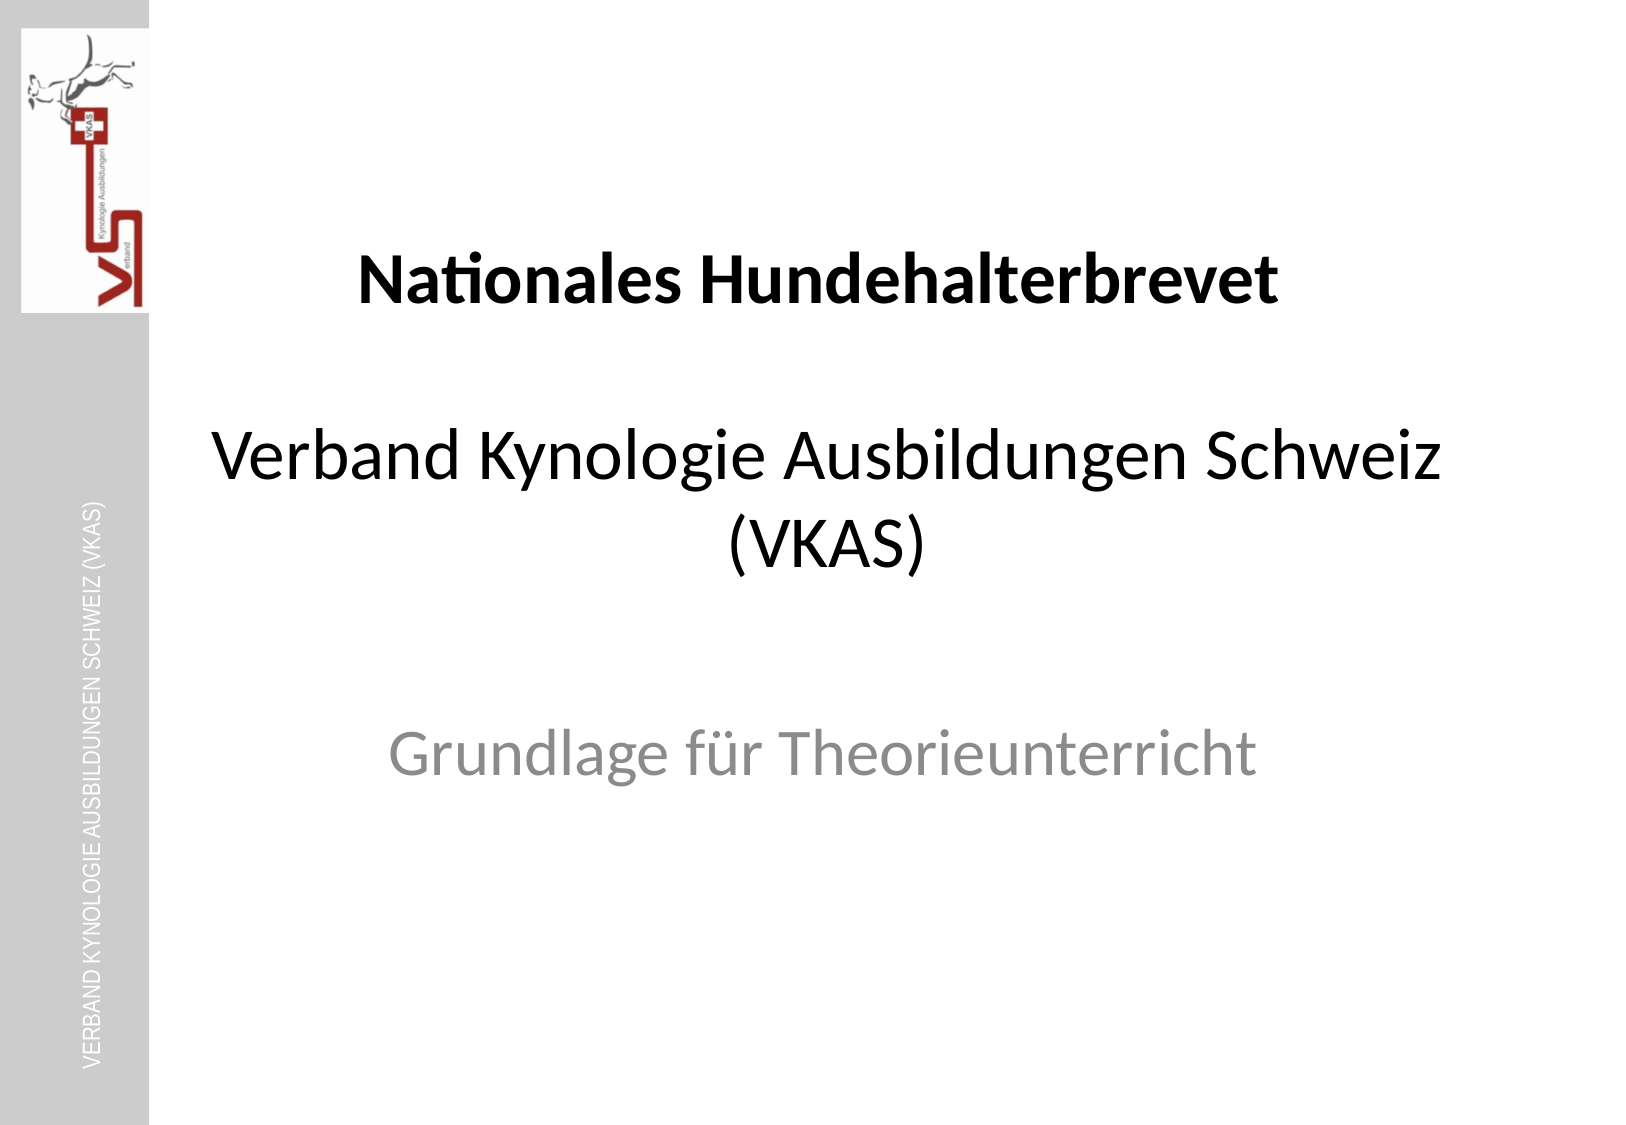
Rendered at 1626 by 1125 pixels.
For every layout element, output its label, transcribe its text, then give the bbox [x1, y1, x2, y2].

picture [22, 29, 149, 313]
title Nationales Hundehalterbrevet Verband Kynologie Ausbildungen Schweiz (VKAS) [151, 221, 1504, 591]
subtitle Grundlage für Theorieunterricht [254, 701, 1393, 989]
